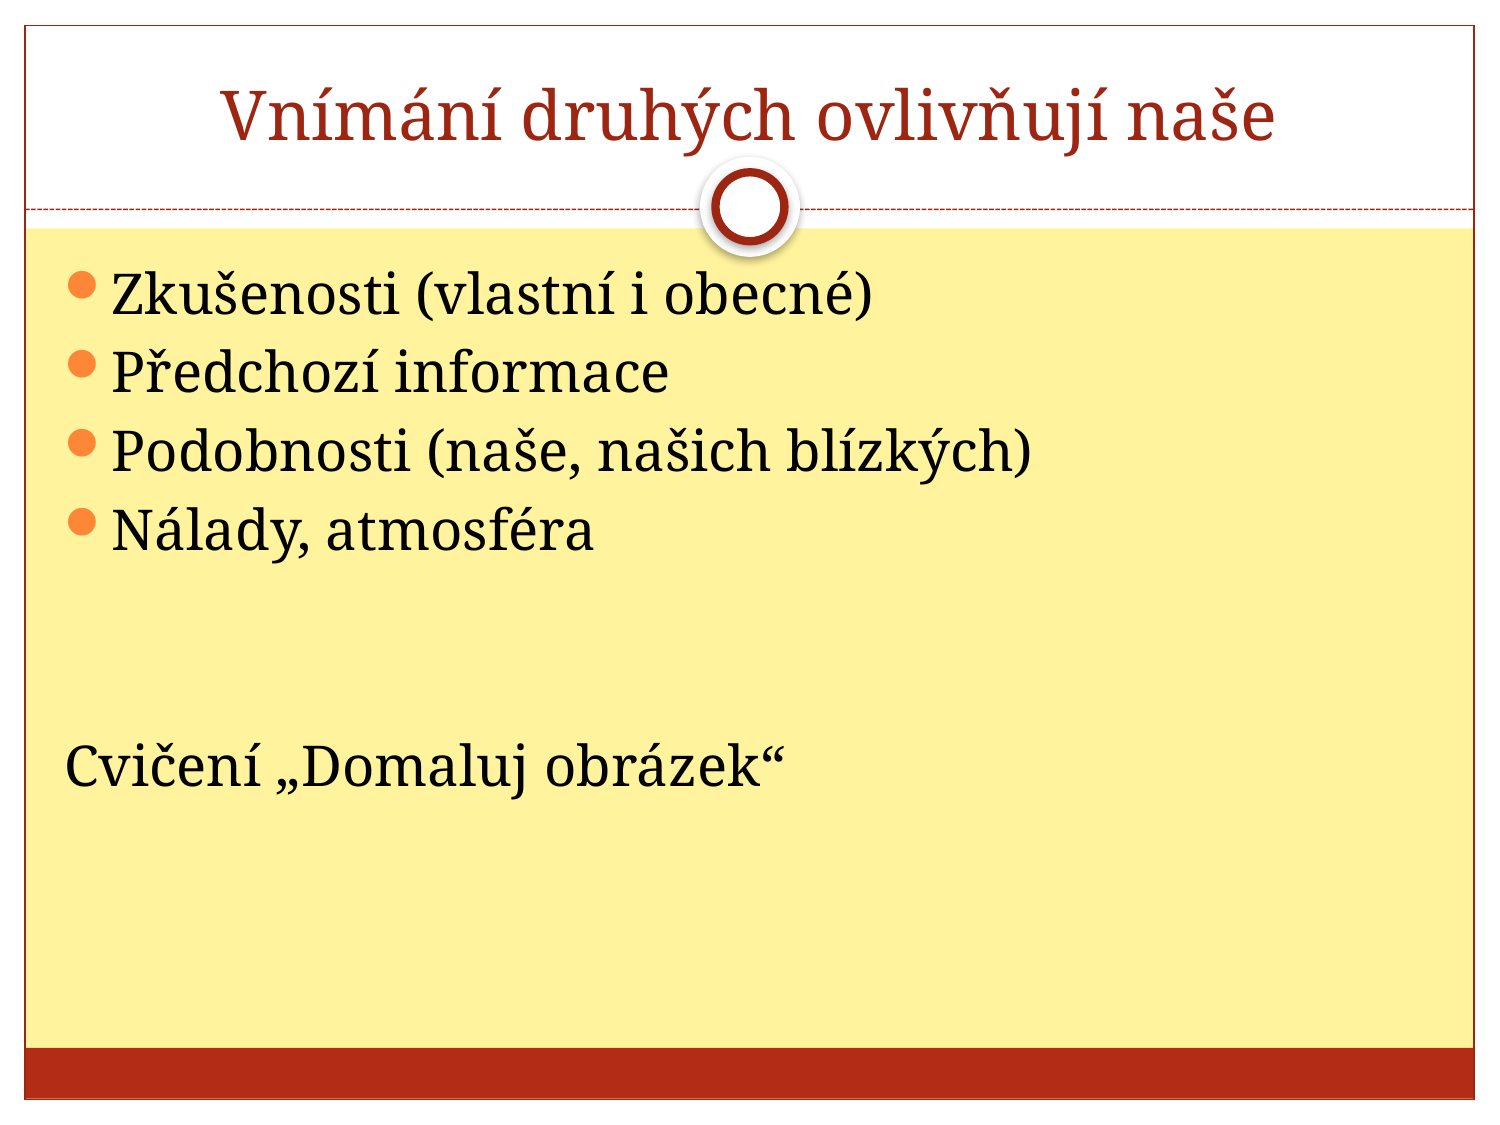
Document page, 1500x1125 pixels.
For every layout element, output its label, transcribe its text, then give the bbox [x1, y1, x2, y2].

list Zkušenosti (vlastní i obecné) Předchozí informace Podobnosti (naše, našich blízkých) Nálady, atmosféra Cvičení „Domaluj obrázek“ [49, 250, 1445, 1001]
title Vnímání druhých ovlivňují naše [49, 37, 1450, 162]
